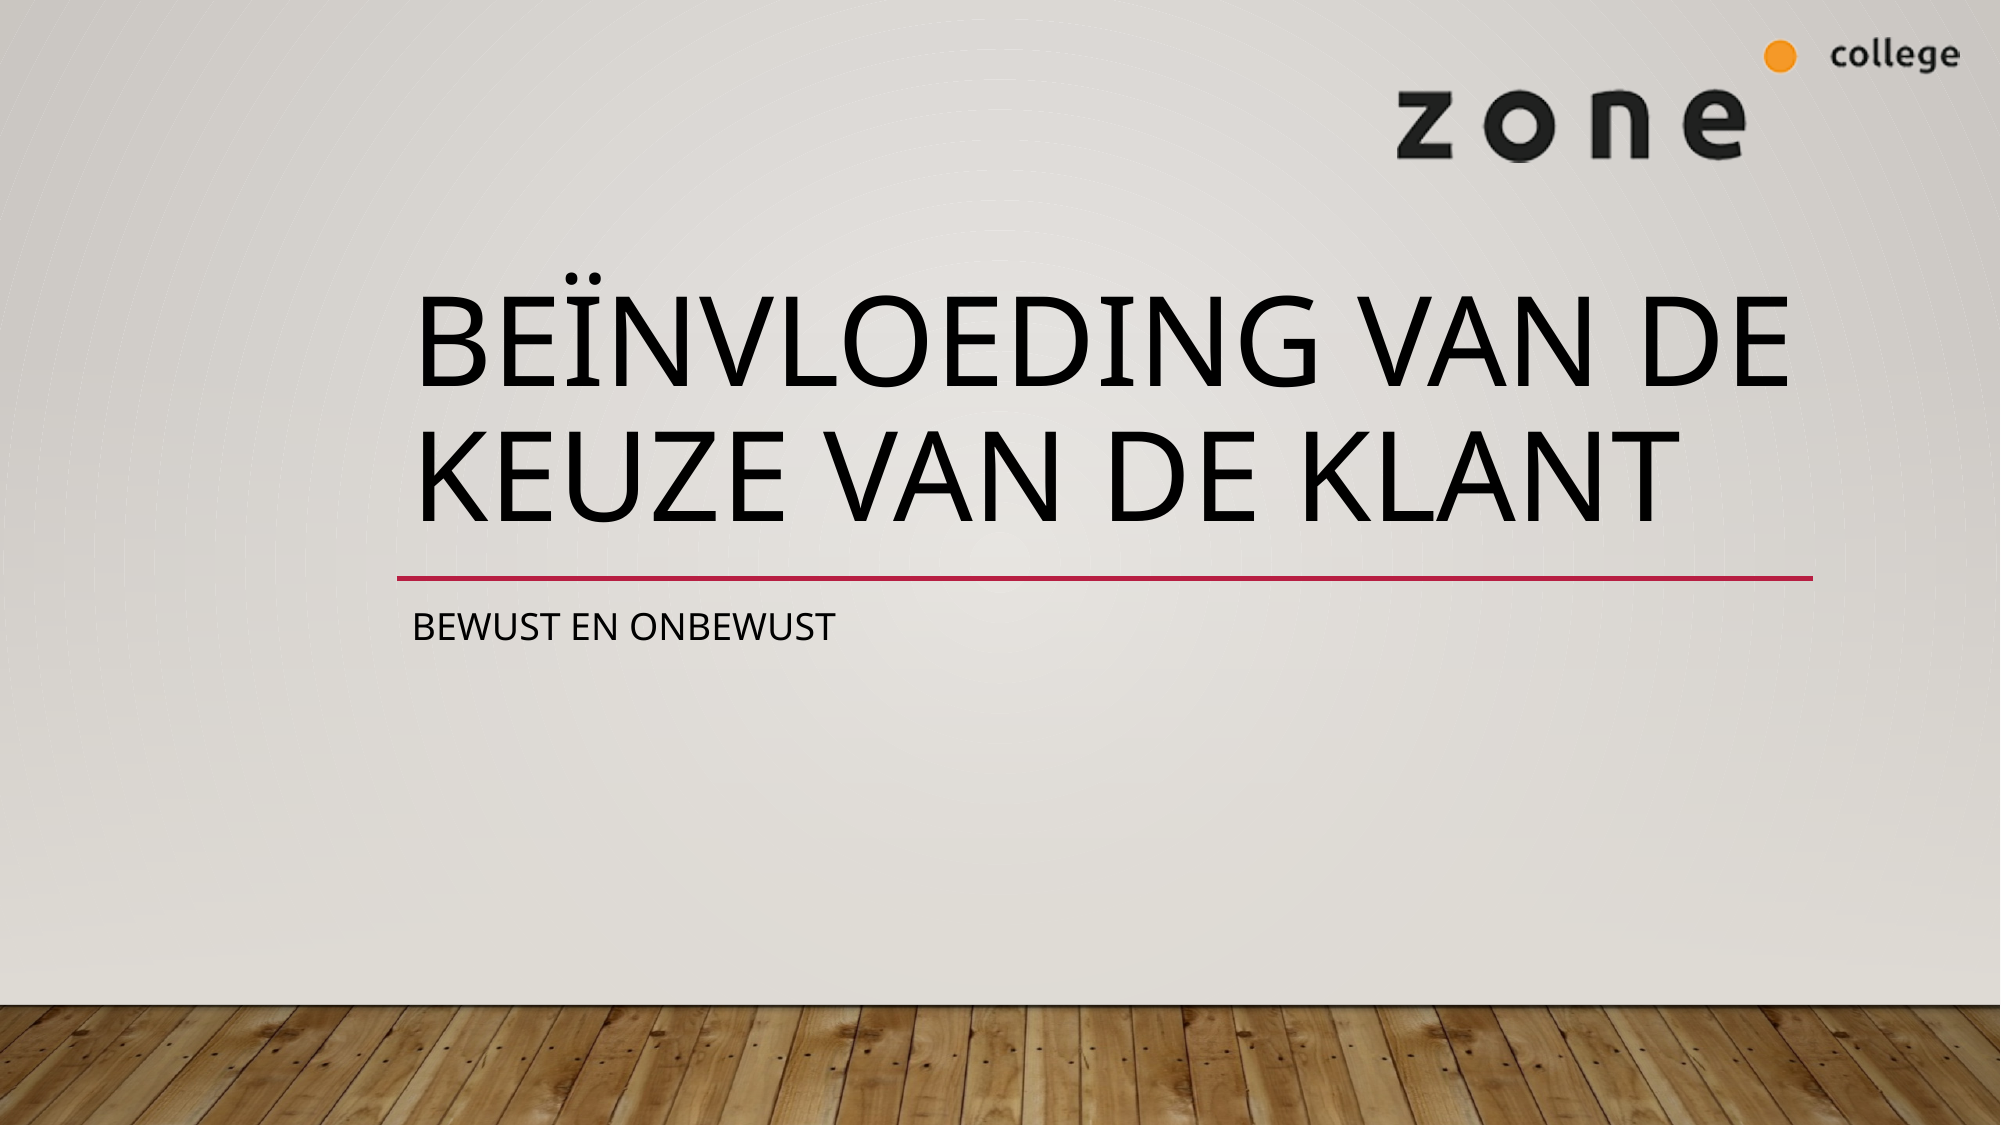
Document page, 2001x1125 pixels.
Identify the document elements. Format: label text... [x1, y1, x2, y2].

subtitle Bewust en onbewust [396, 579, 1814, 740]
picture [0, 1005, 2000, 1125]
title Beïnvloeding van de keuze van de klant [396, 131, 1814, 549]
picture [1397, 37, 1961, 164]
